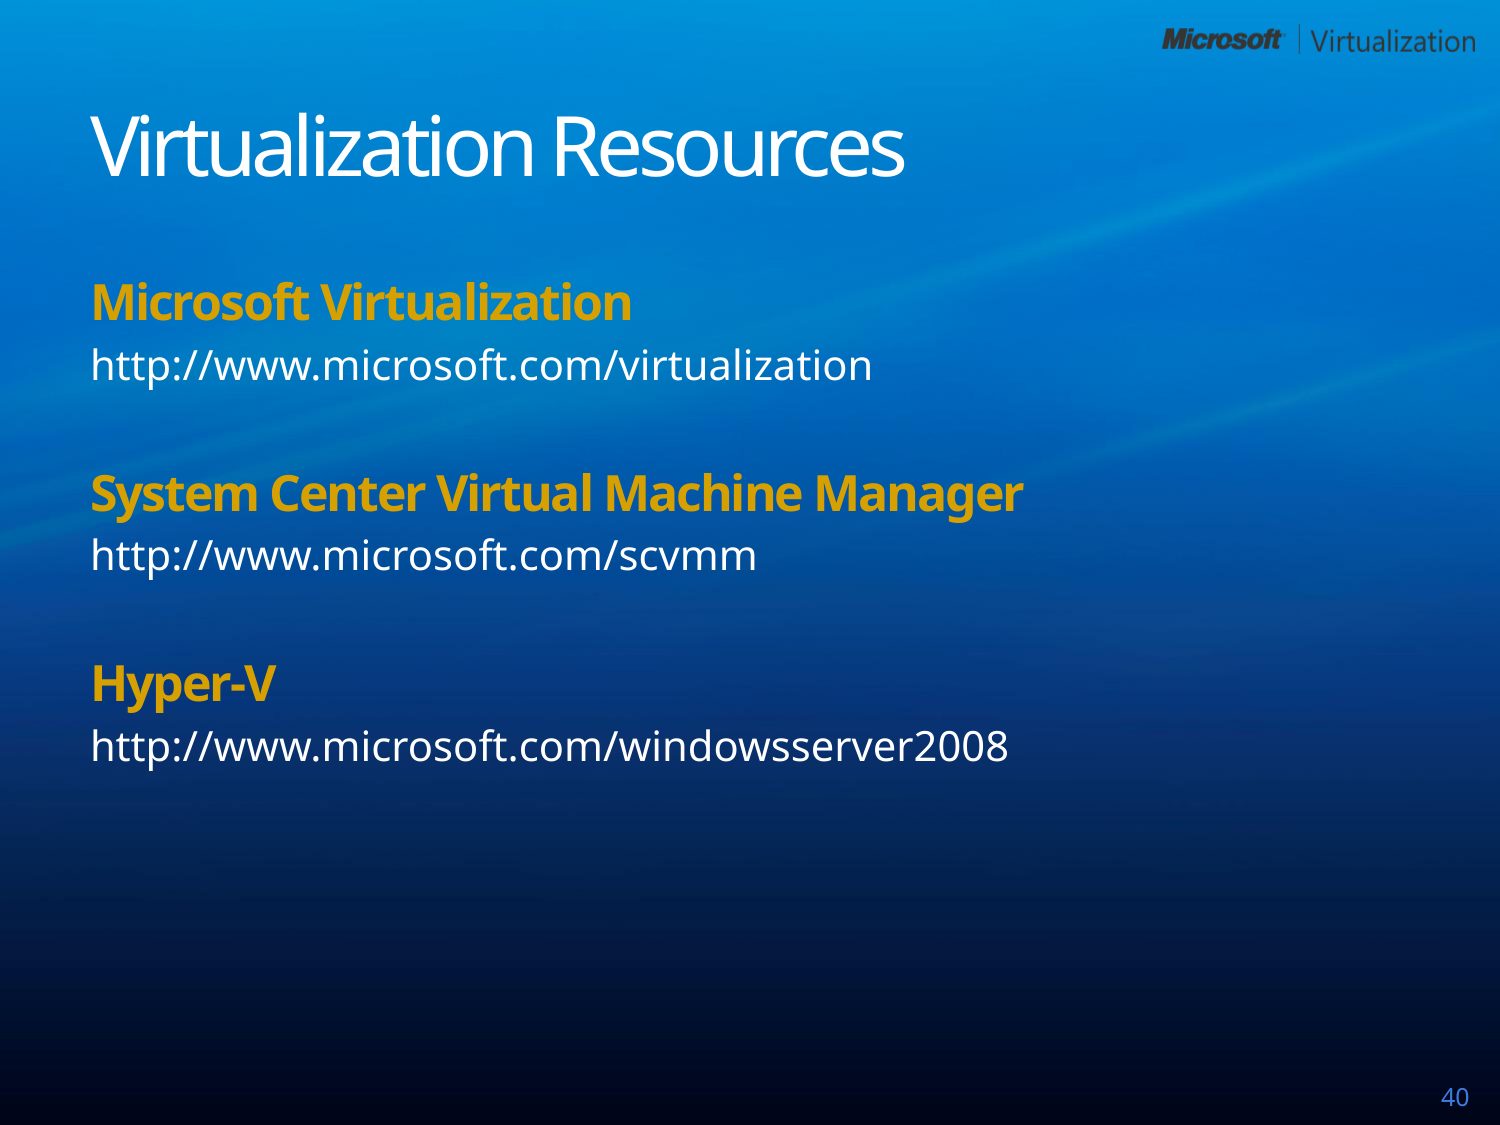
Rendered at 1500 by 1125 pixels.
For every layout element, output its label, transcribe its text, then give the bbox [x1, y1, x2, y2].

picture [0, 16, 1500, 1125]
list Microsoft Virtualization http://www.microsoft.com/virtualization System Center Virtual Machine Manager http://www.microsoft.com/scvmm Hyper-V http://www.microsoft.com/windowsserver2008 [75, 270, 1425, 783]
title Virtualization Resources [75, 104, 1425, 255]
